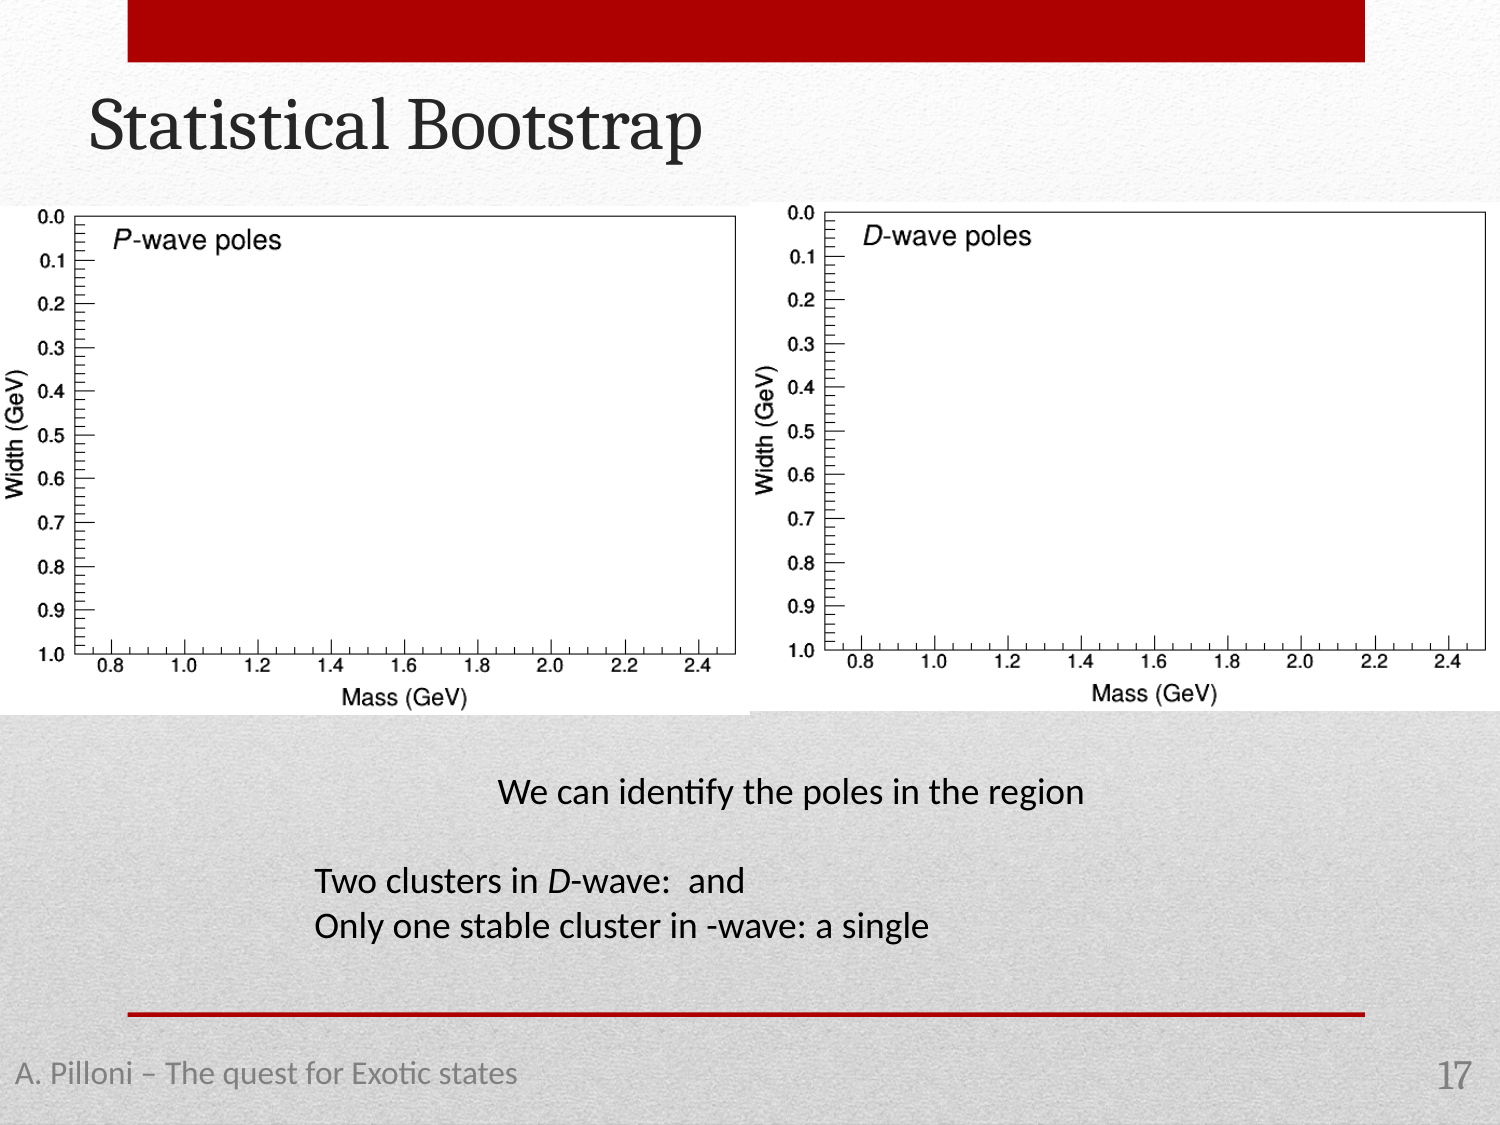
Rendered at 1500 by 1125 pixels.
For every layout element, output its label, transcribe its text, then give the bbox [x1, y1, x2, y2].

picture [0, 201, 1500, 716]
text_box Statistical Bootstrap [74, 0, 1425, 173]
slide_number 17 [1362, 1043, 1488, 1104]
text_box A. Pilloni – The quest for Exotic states [0, 1043, 1131, 1099]
